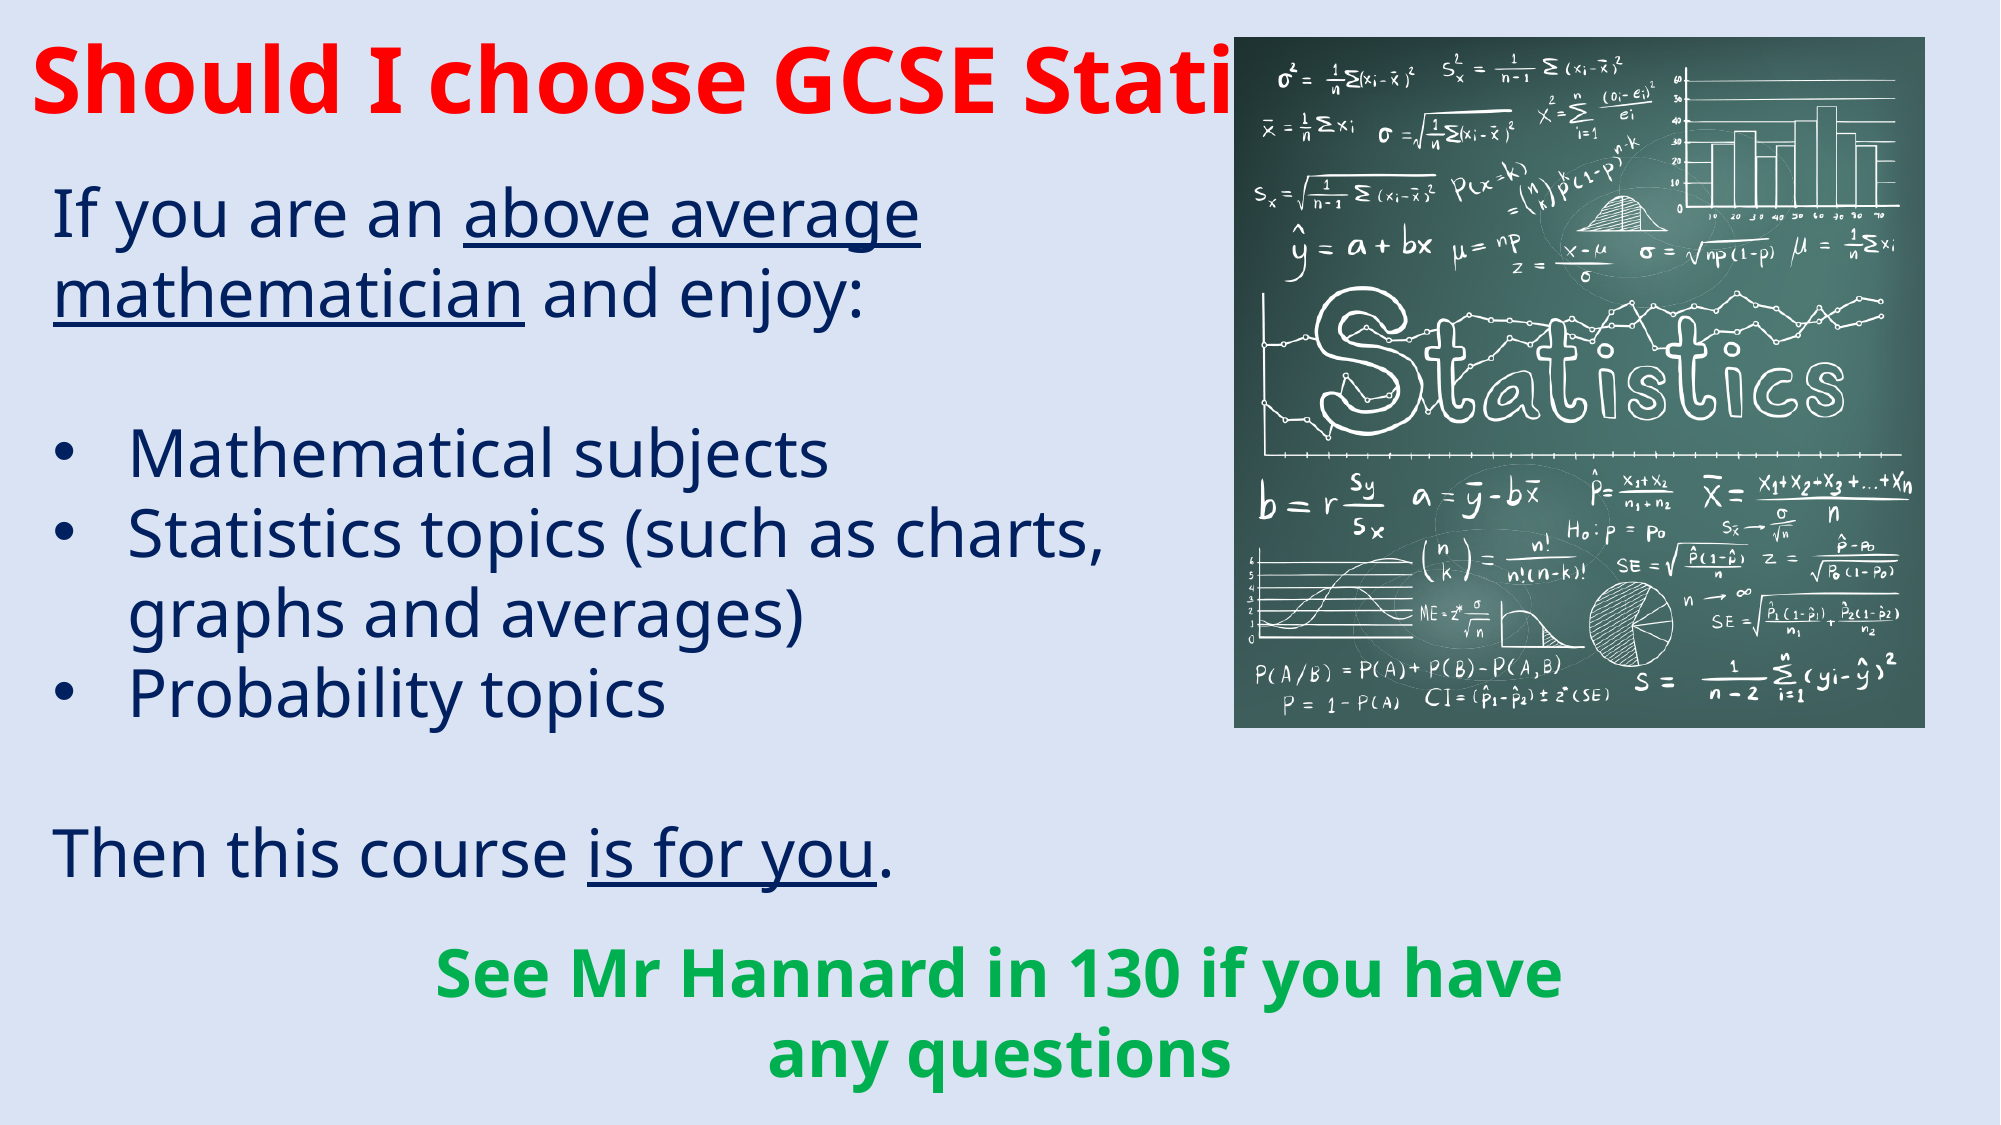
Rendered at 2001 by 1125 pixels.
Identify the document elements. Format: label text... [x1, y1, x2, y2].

text_box See Mr Hannard in 130 if you have any questions [412, 923, 1588, 1099]
text_box If you are an above average mathematician and enjoy: Mathematical subjects Statistics topics (such as charts, graphs and averages) Probability topics Then this course is for you. [37, 163, 1213, 899]
title Should I choose GCSE Statistics? [15, 0, 1741, 180]
picture [1234, 37, 1925, 728]
